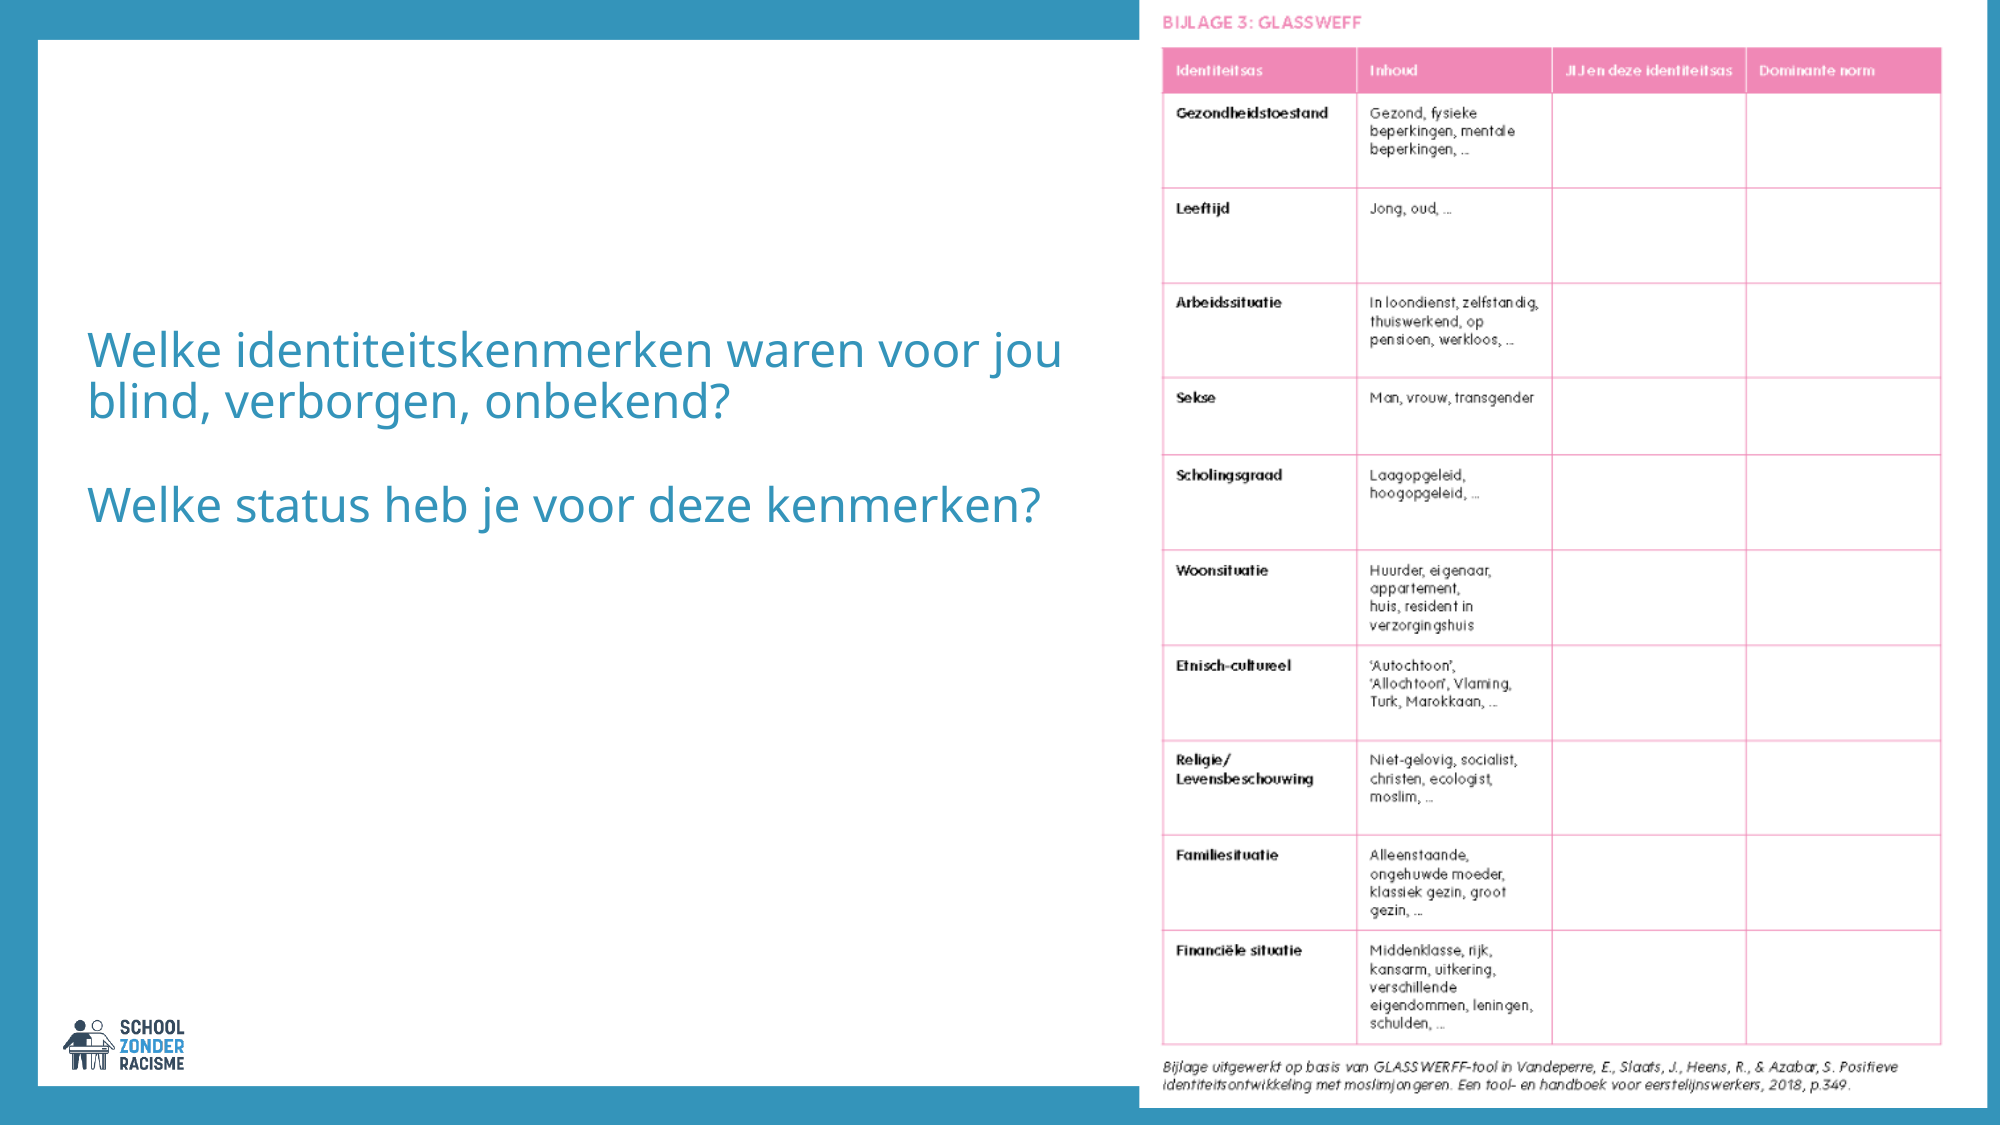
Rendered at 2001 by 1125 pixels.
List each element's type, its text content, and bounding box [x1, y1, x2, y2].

picture [1139, 970, 1988, 1108]
picture [1139, 0, 1988, 120]
title Welke identiteitskenmerken waren voor jou blind, verborgen, onbekend? Welke status heb je voor deze kenmerken? [71, 318, 994, 541]
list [1000, 120, 2000, 970]
picture [60, 1010, 187, 1079]
